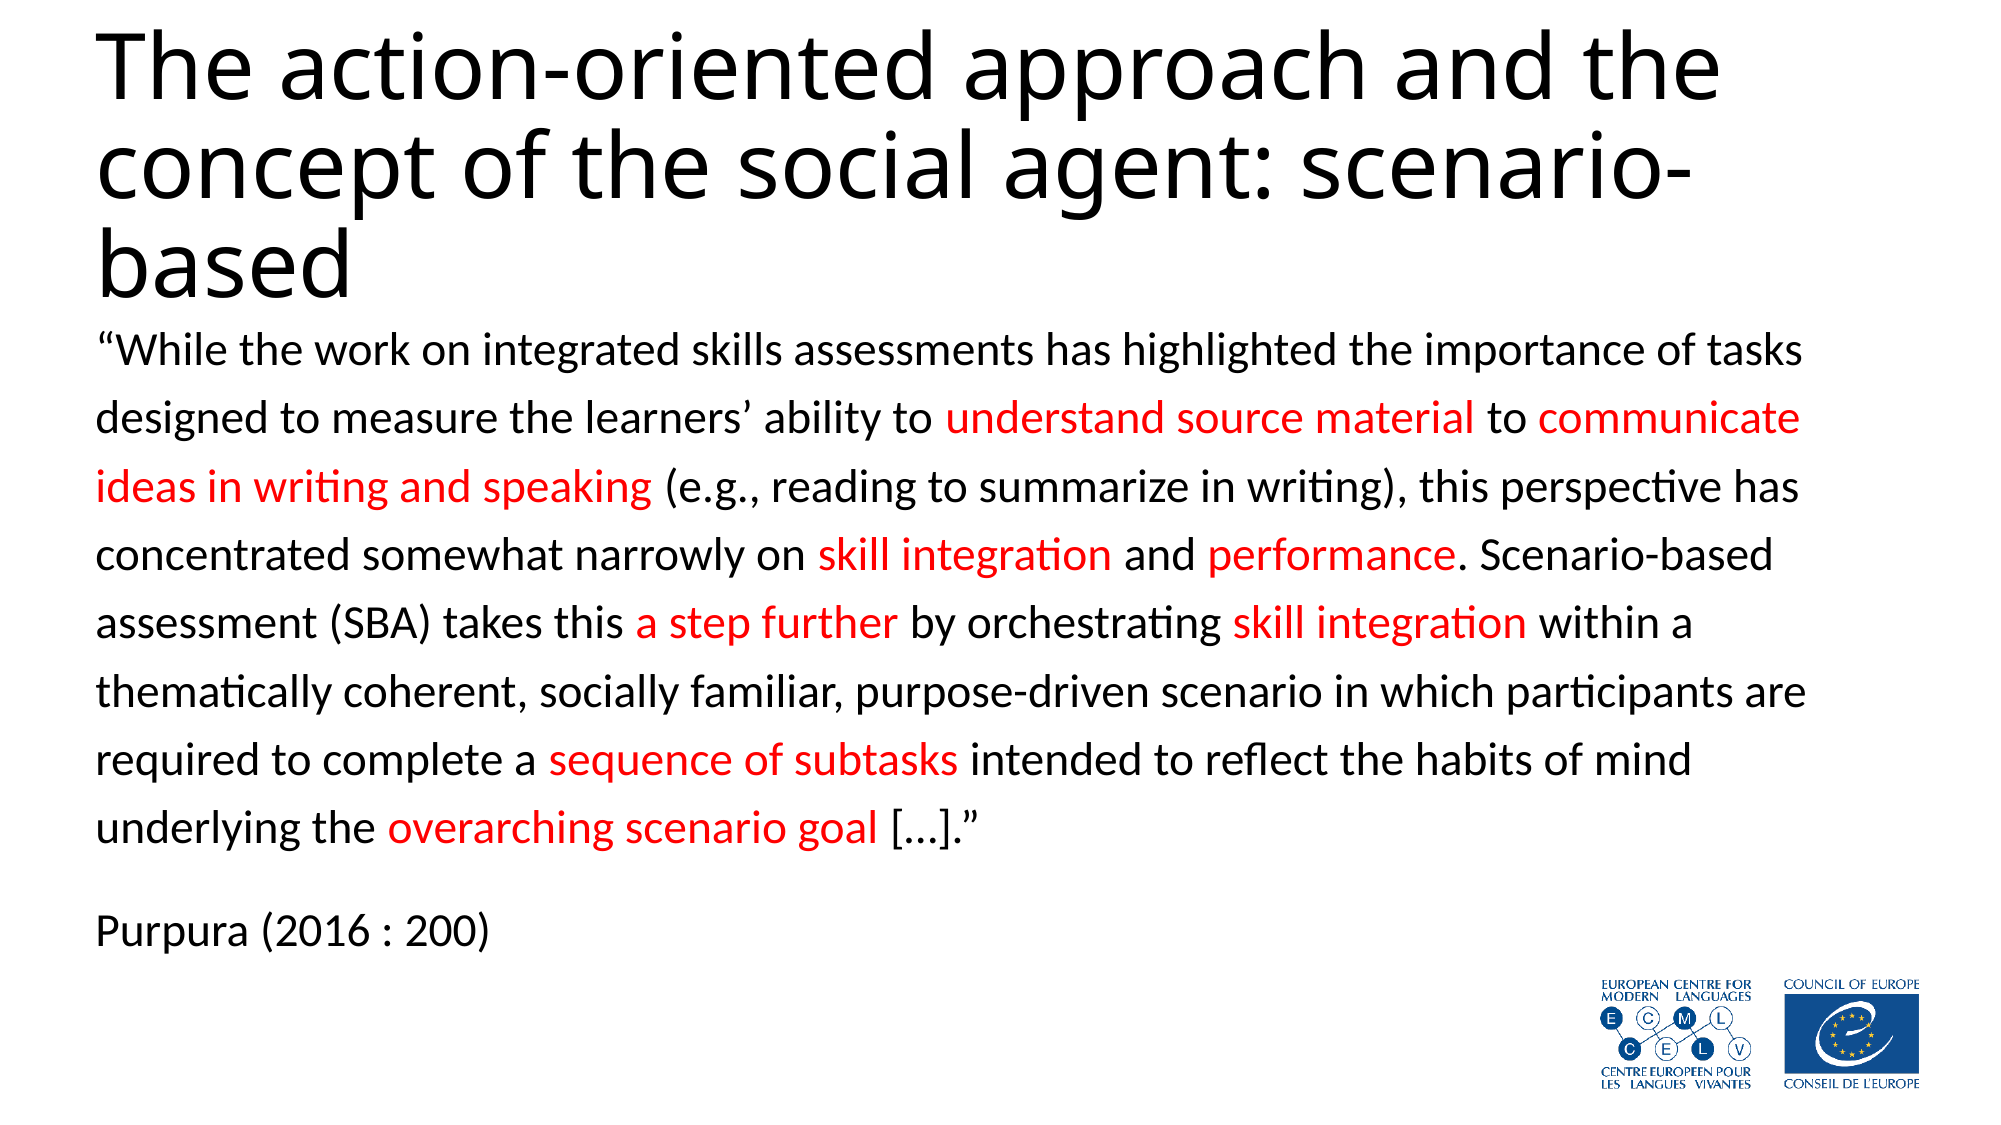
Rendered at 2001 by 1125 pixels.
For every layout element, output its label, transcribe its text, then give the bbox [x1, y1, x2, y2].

list “While the work on integrated skills assessments has highlighted the importance of tasks designed to measure the learners’ ability to understand source material to communicate ideas in writing and speaking (e.g., reading to summarize in writing), this perspective has concentrated somewhat narrowly on skill integration and performance. Scenario-based assessment (SBA) takes this a step further by orchestrating skill integration within a thematically coherent, socially familiar, purpose-driven scenario in which participants are required to complete a sequence of subtasks intended to reflect the habits of mind underlying the overarching scenario goal […].” Purpura (2016 : 200) [80, 299, 1921, 964]
title The action-oriented approach and the concept of the social agent: scenario-based [80, 59, 1921, 278]
picture [1599, 978, 1921, 1089]
